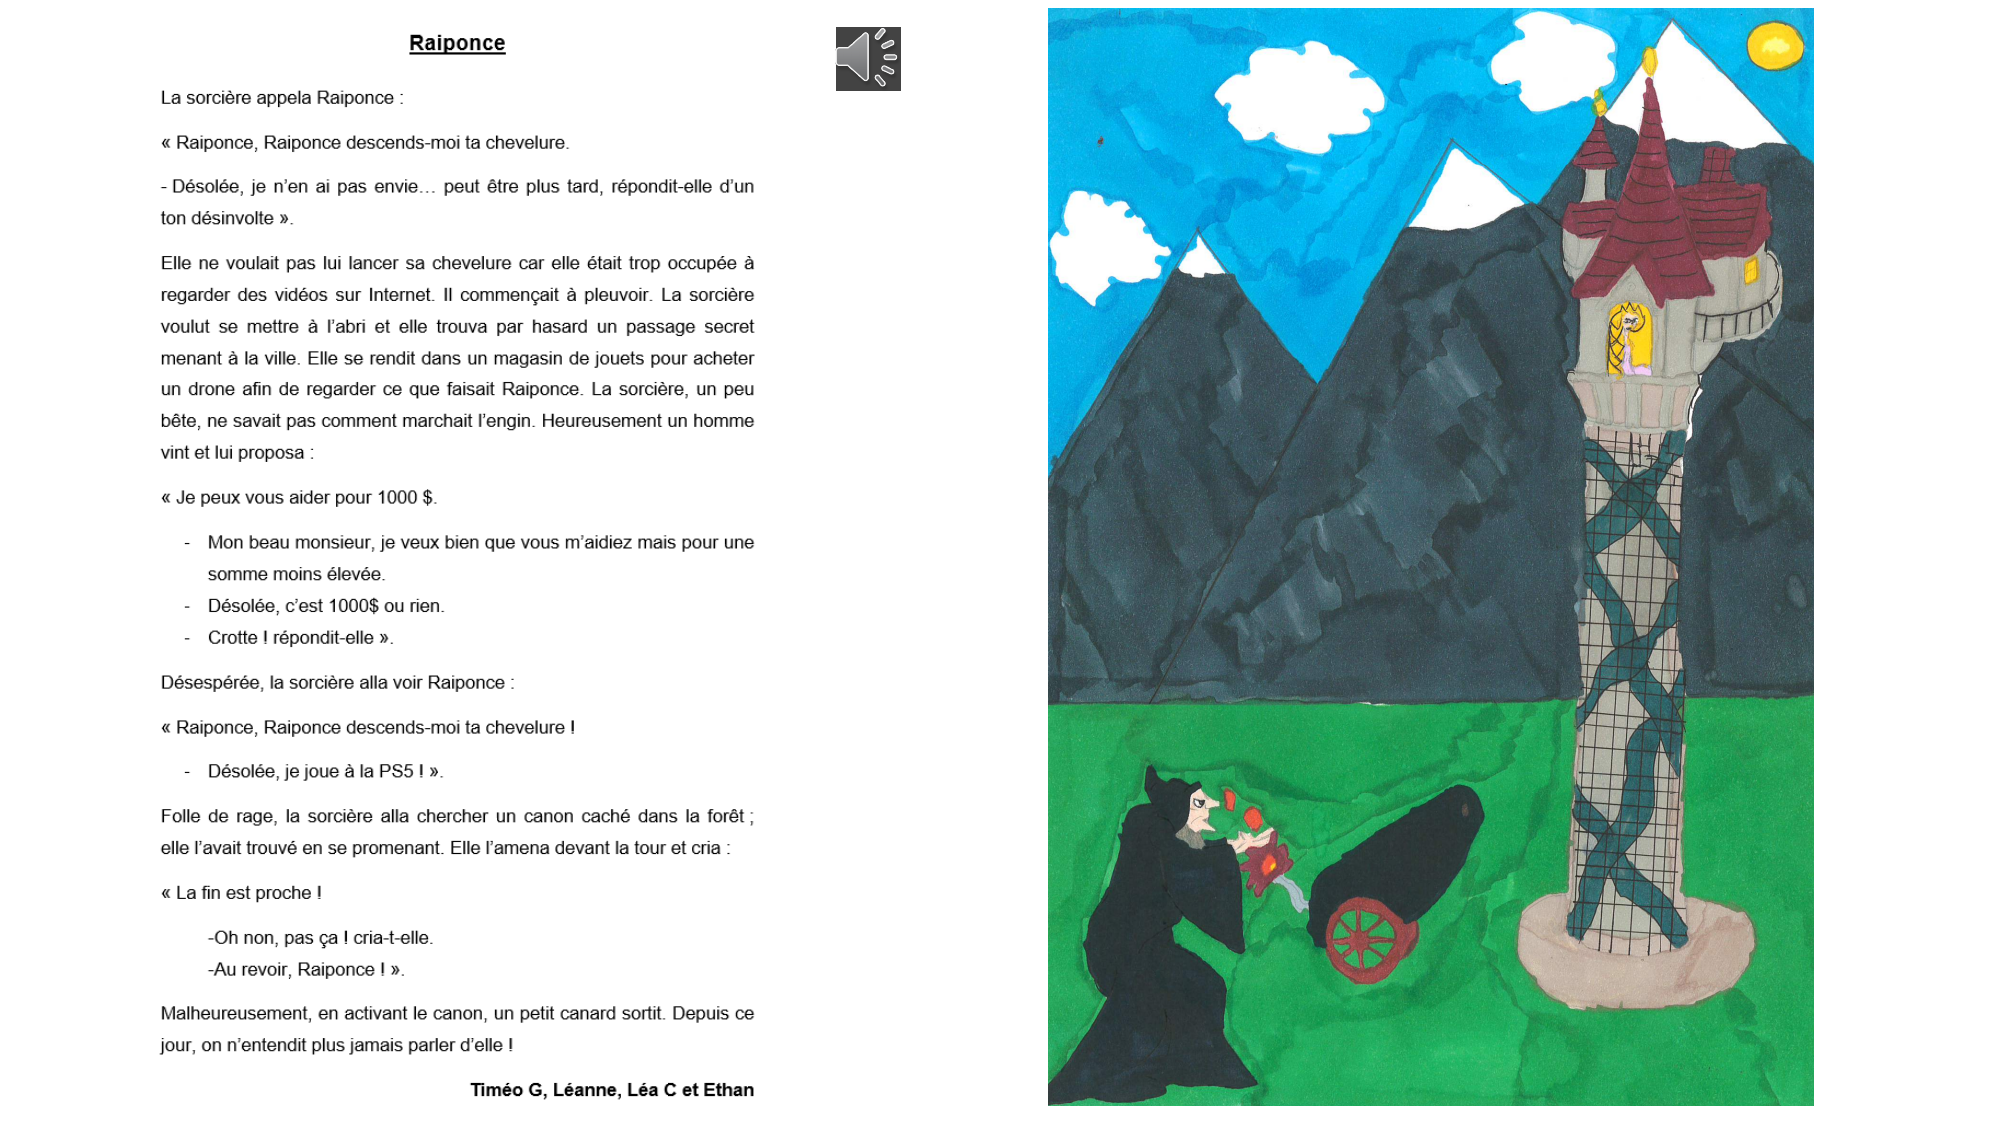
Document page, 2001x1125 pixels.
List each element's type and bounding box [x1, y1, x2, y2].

picture [835, 25, 902, 93]
picture [1097, 136, 1104, 148]
picture [1287, 165, 1318, 174]
picture [1442, 139, 1455, 159]
picture [1057, 8, 1065, 16]
picture [1048, 8, 1814, 1106]
picture [1067, 8, 1074, 18]
picture [1430, 160, 1442, 181]
picture [94, 25, 818, 1106]
picture [1746, 8, 1807, 73]
picture [1048, 190, 1171, 307]
picture [1420, 182, 1430, 199]
picture [1215, 41, 1387, 156]
